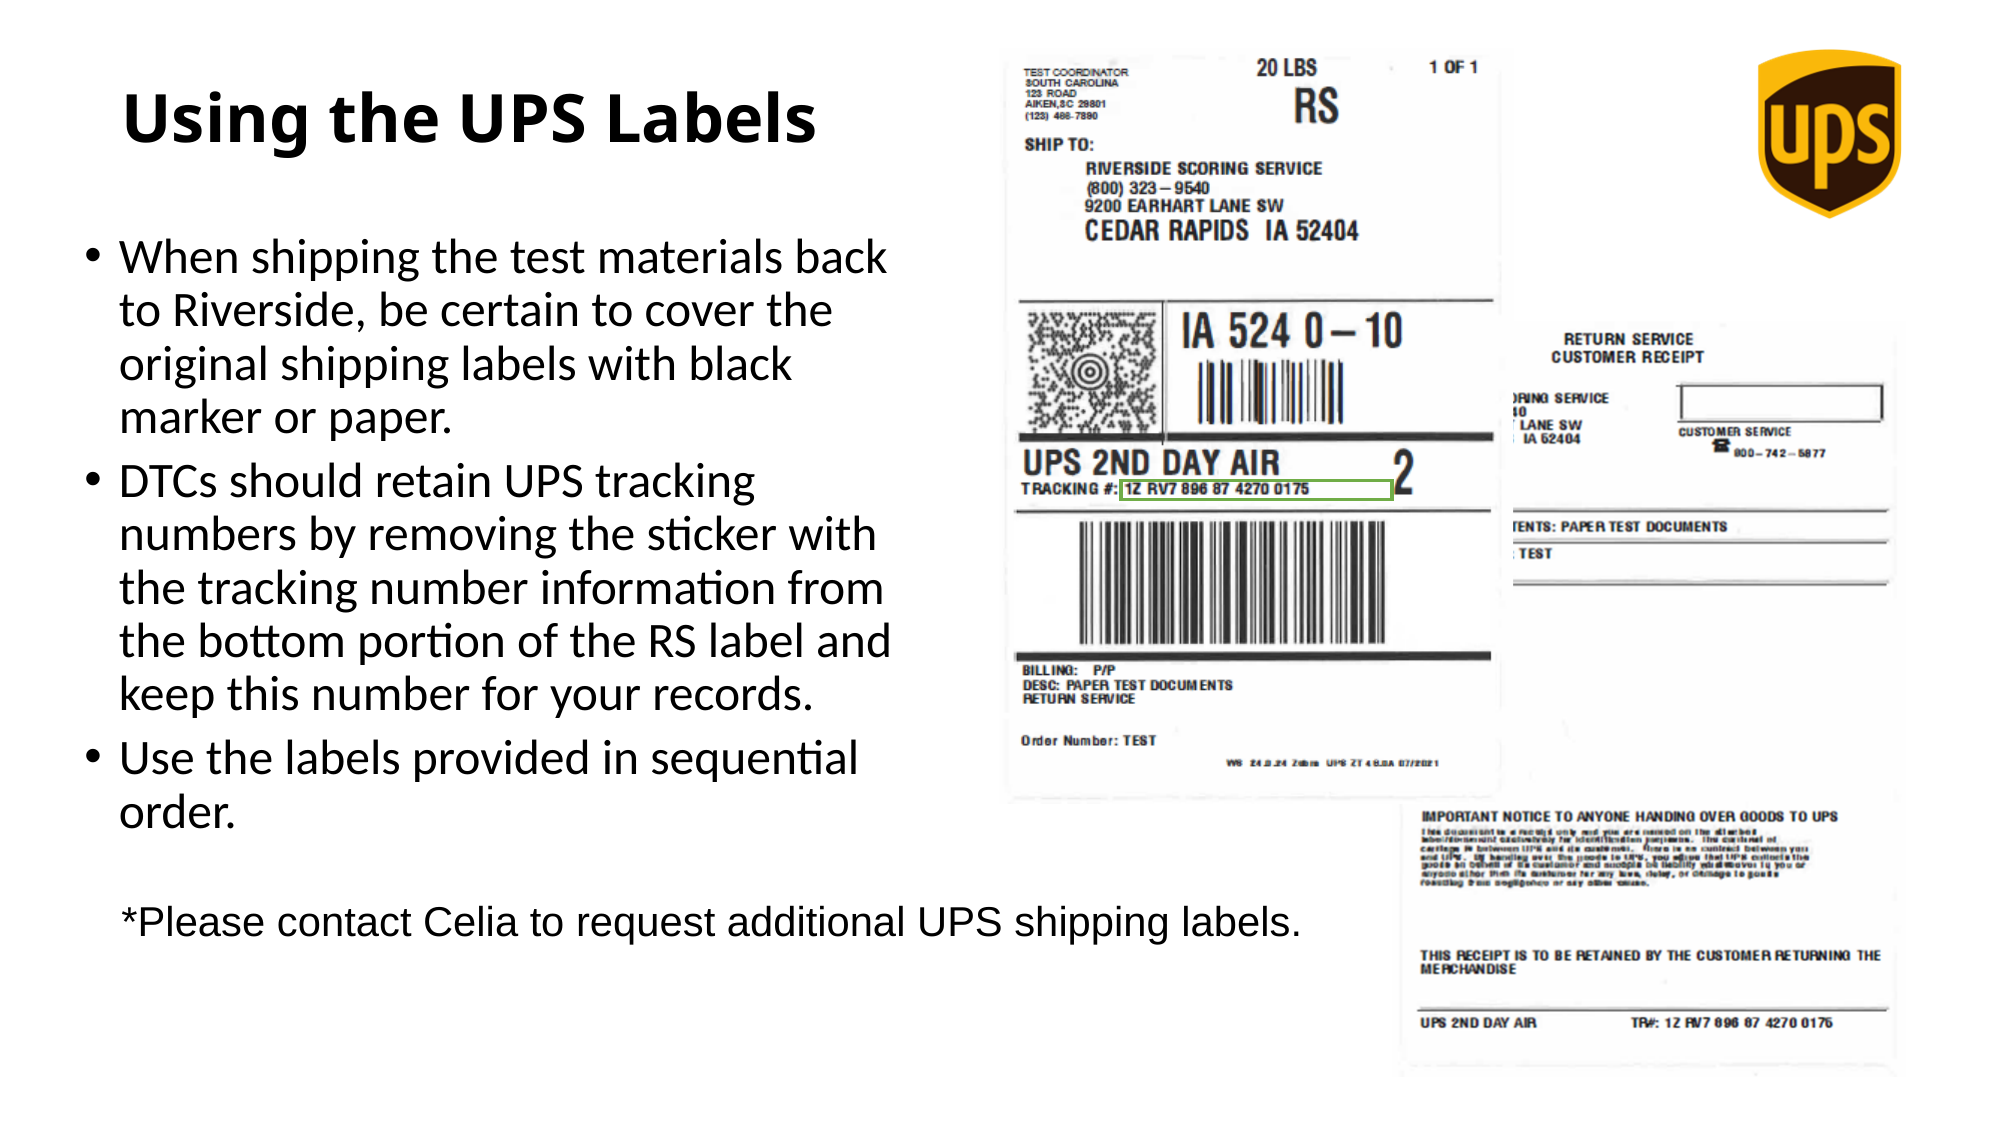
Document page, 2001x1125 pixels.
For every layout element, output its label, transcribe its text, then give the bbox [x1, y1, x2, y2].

picture [1757, 48, 1902, 220]
text_box *Please contact Celia to request additional UPS shipping labels. [106, 854, 1392, 954]
text_box When shipping the test materials back to Riverside, be certain to cover the original shipping labels with black marker or paper. DTCs should retain UPS tracking numbers by removing the sticker with the tracking number information from the bottom portion of the RS label and keep this number for your records. Use the labels provided in sequential order. [60, 222, 924, 855]
title Using the UPS Labels [106, 48, 908, 193]
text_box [999, 48, 1514, 804]
picture [1392, 321, 1906, 1077]
